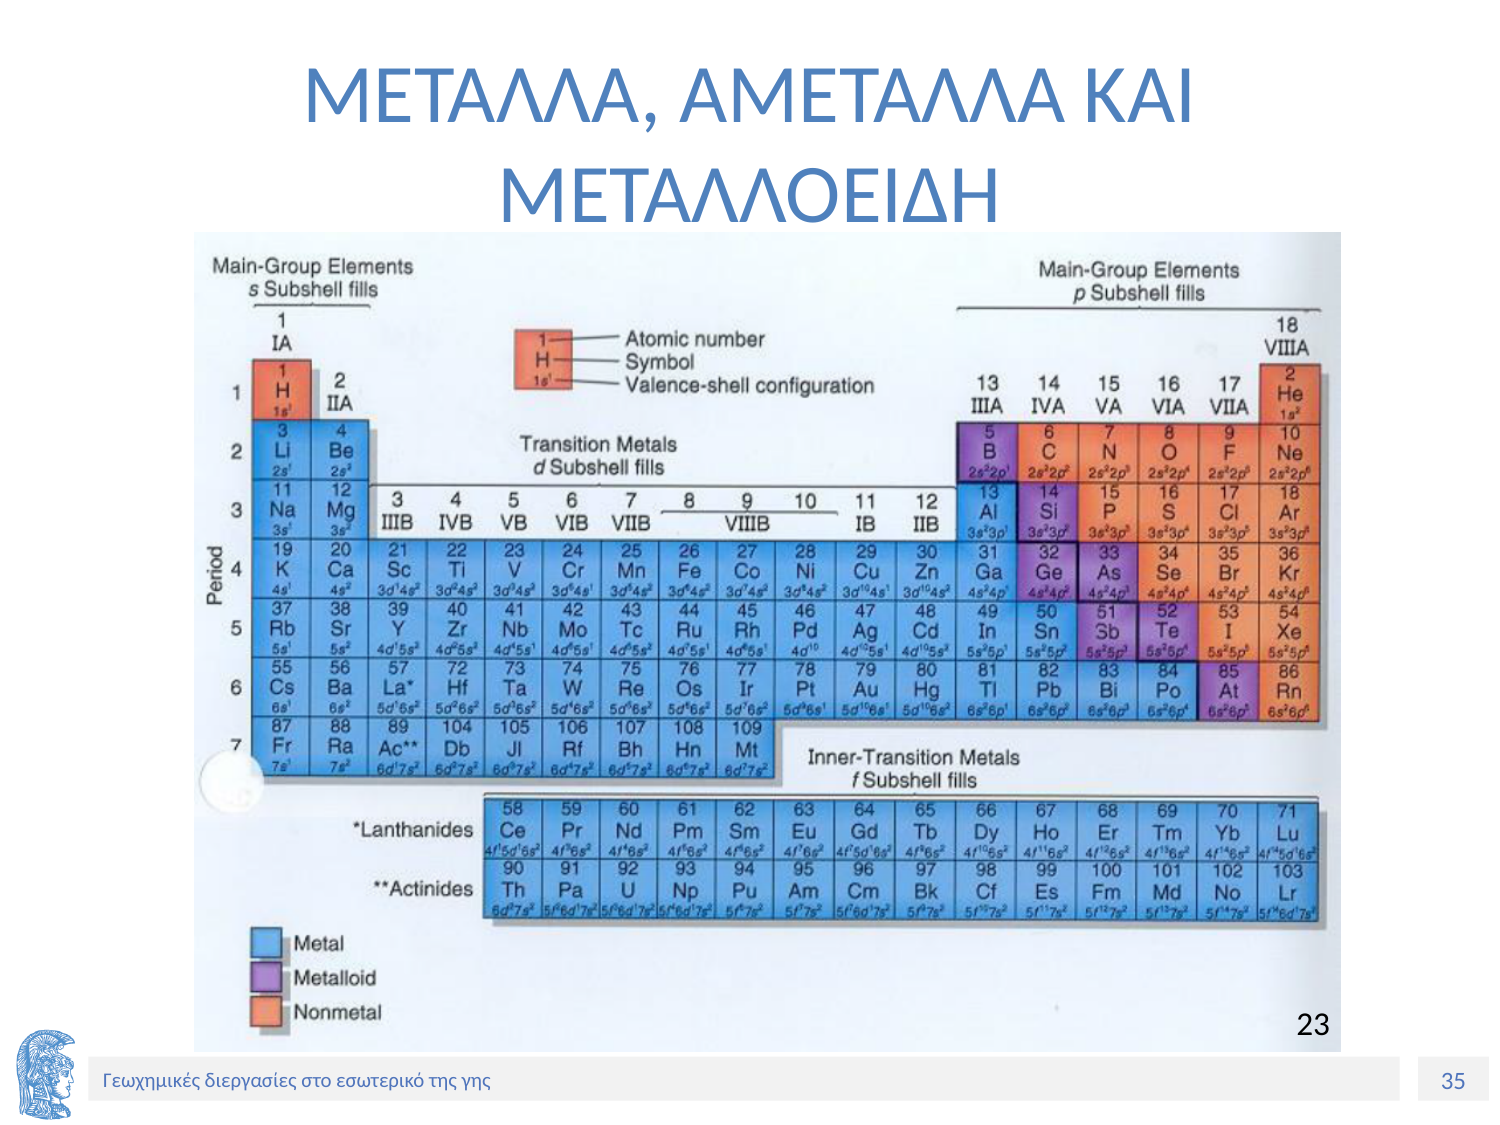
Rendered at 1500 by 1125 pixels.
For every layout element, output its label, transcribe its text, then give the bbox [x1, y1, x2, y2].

title ΜΕΤΑΛΛΑ, ΑΜΕΤΑΛΛΑ ΚΑΙ ΜΕΤΑΛΛΟΕΙΔΗ [75, 45, 1425, 233]
picture [194, 232, 1341, 1052]
picture [9, 1026, 81, 1120]
